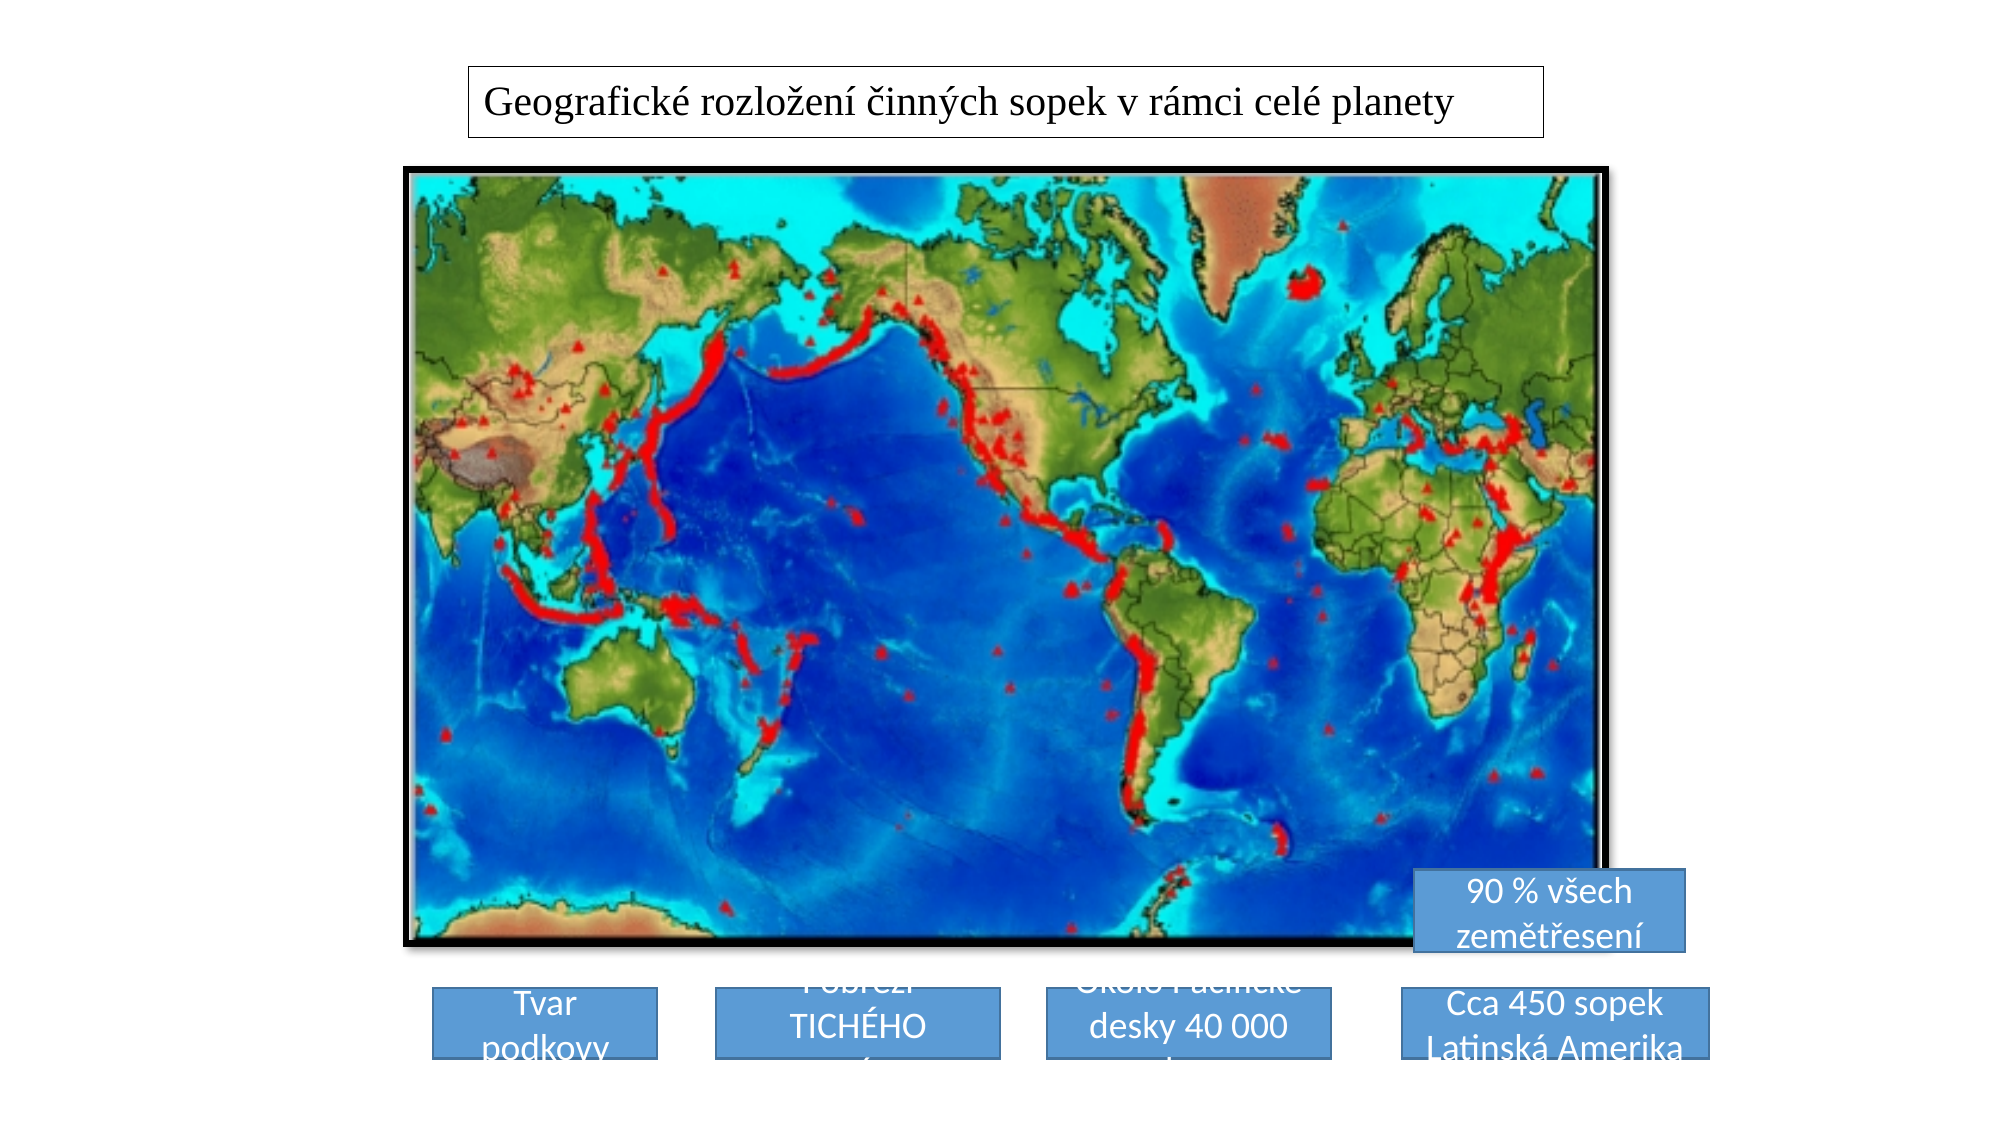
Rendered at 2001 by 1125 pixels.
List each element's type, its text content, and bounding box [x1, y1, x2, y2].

title Geografické rozložení činných sopek v rámci celé planety [468, 66, 1544, 138]
text_box Cca 450 sopek Latinská Amerika [1401, 987, 1710, 1060]
text_box Tvar podkovy [432, 987, 658, 1060]
text_box Pobřeží TICHÉHO oceánu [715, 987, 1001, 1060]
text_box 90 % všech zemětřesení [1413, 868, 1686, 953]
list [409, 172, 1603, 941]
text_box Okolo Pacifické desky 40 000 km [1046, 987, 1332, 1060]
